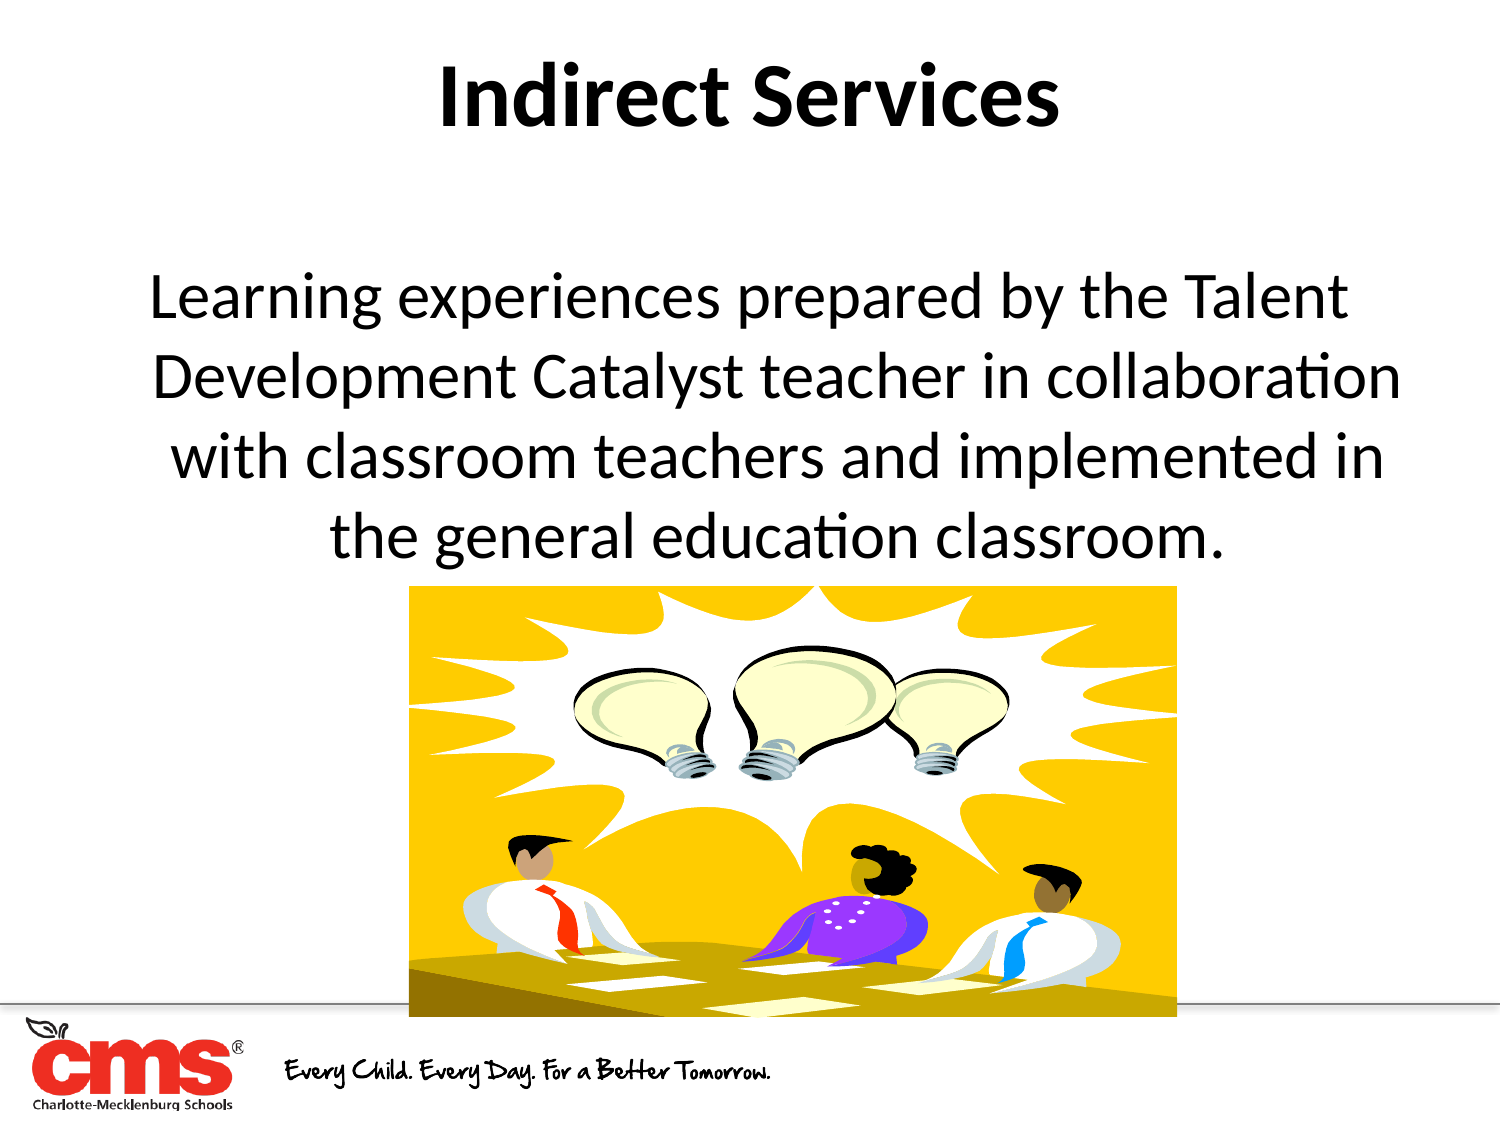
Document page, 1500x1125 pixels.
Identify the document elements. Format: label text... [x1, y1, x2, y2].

picture [408, 585, 1178, 1019]
text_box Learning experiences prepared by the Talent Development Catalyst teacher in collaboration with classroom teachers and implemented in the general education classroom. [74, 244, 1425, 988]
picture [276, 1050, 778, 1096]
text_box Indirect Services [74, 27, 1425, 216]
